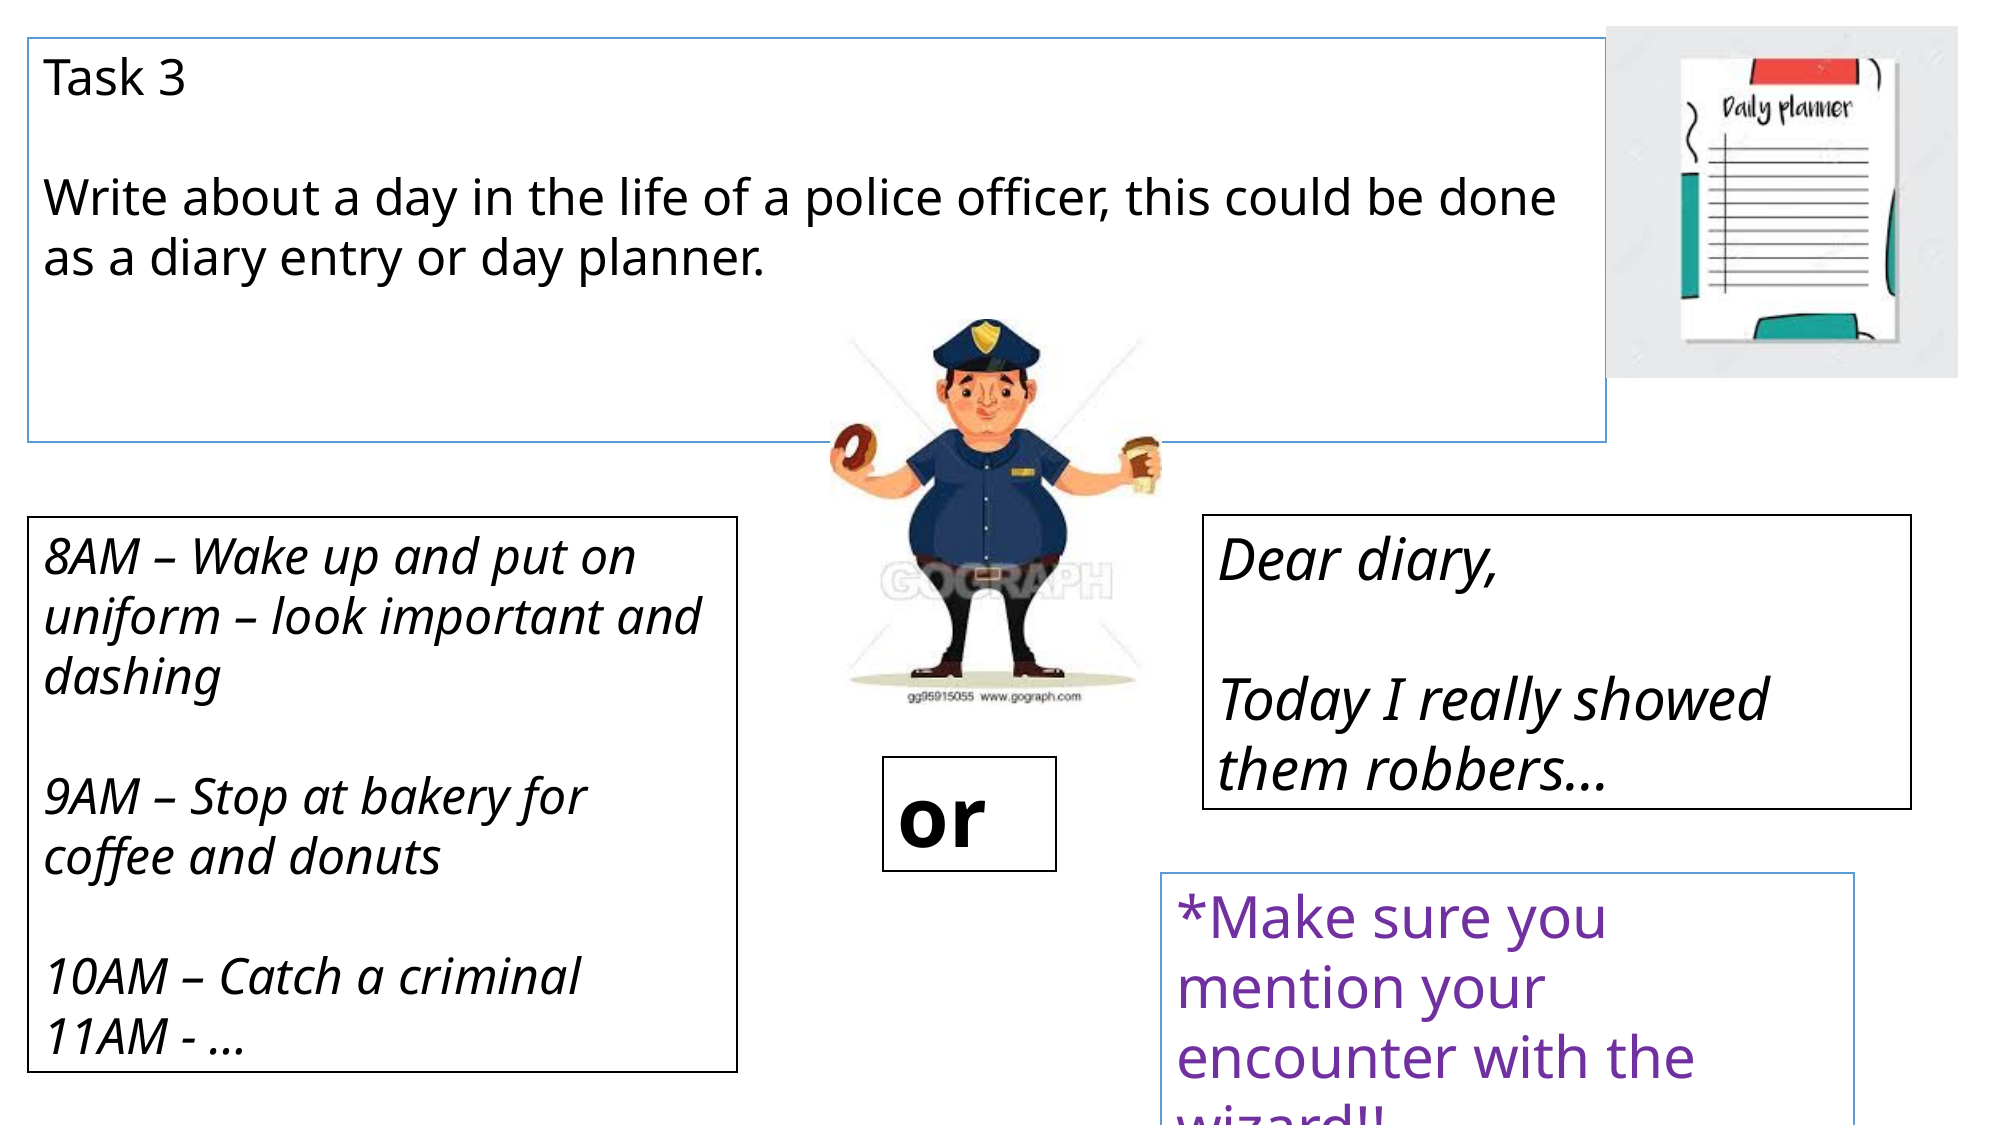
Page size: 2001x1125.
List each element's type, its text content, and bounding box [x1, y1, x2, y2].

picture [1606, 26, 1958, 378]
text_box Task 3 Write about a day in the life of a police officer, this could be done as a diary entry or day planner. [27, 37, 1607, 443]
text_box or [882, 756, 1057, 872]
text_box *Make sure you mention your encounter with the wizard!! [1160, 872, 1855, 1125]
text_box Dear diary, Today I really showed them robbers… [1202, 514, 1912, 810]
picture [830, 319, 1162, 705]
text_box 8AM – Wake up and put on uniform – look important and dashing 9AM – Stop at bakery for coffee and donuts 10AM – Catch a criminal 11AM - … [27, 516, 738, 1073]
